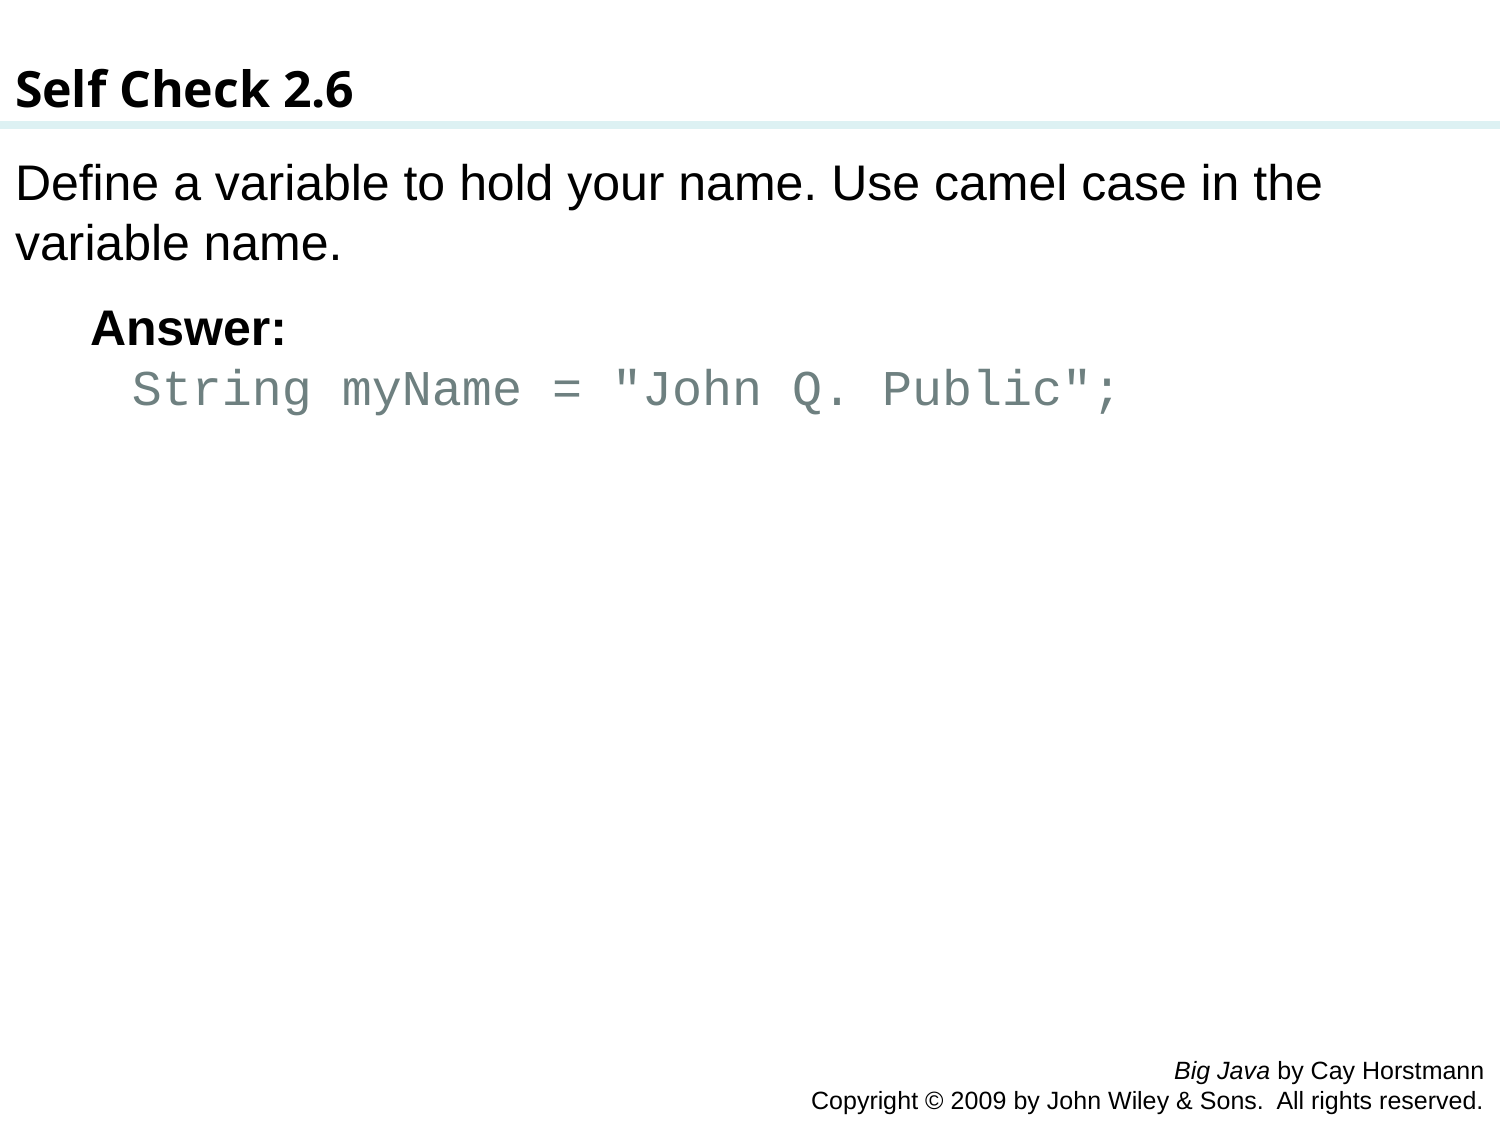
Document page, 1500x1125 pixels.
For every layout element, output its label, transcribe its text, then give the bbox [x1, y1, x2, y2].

text_box Self Check 2.6 [0, 49, 1150, 125]
text_box Define a variable to hold your name. Use camel case in the variable name. Answer: String myName = "John Q. Public"; [0, 141, 1500, 424]
